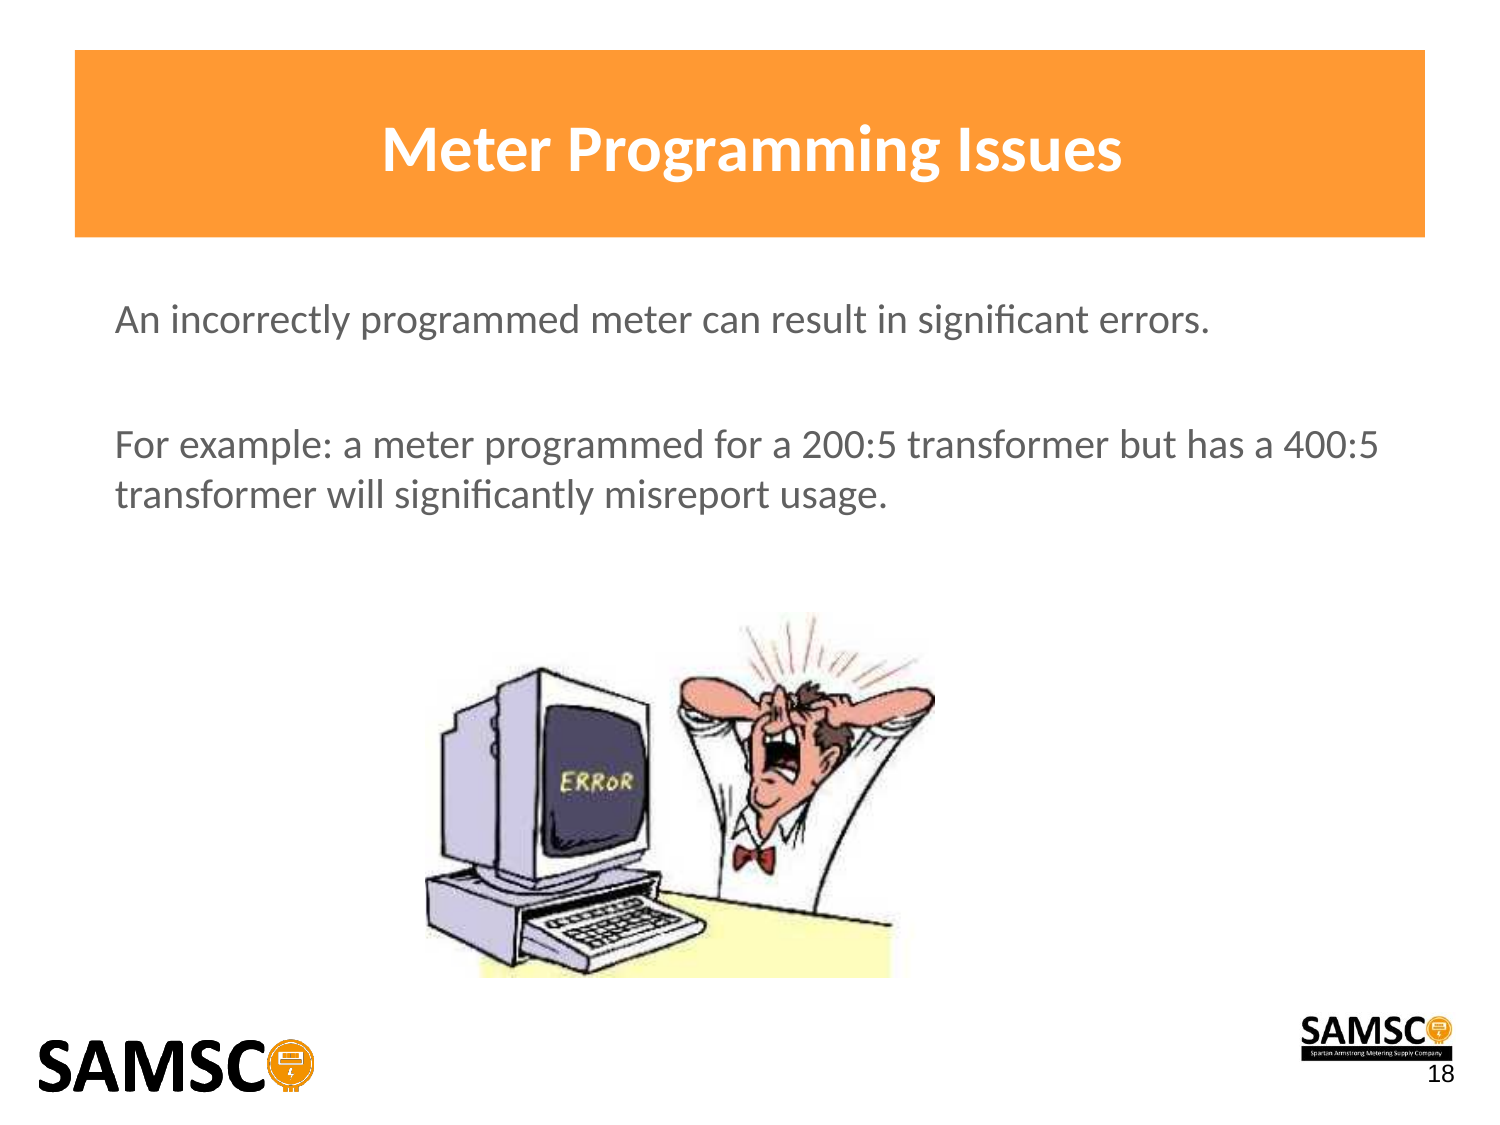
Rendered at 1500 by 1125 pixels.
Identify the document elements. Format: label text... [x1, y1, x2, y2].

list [1299, 1011, 1456, 1064]
picture [37, 1037, 314, 1095]
picture [424, 612, 935, 978]
text_box An incorrectly programmed meter can result in significant errors. For example: a meter programmed for a 200:5 transformer but has a 400:5 transformer will significantly misreport usage. [99, 284, 1400, 525]
text_box Meter Programming Issues [99, 97, 1407, 193]
